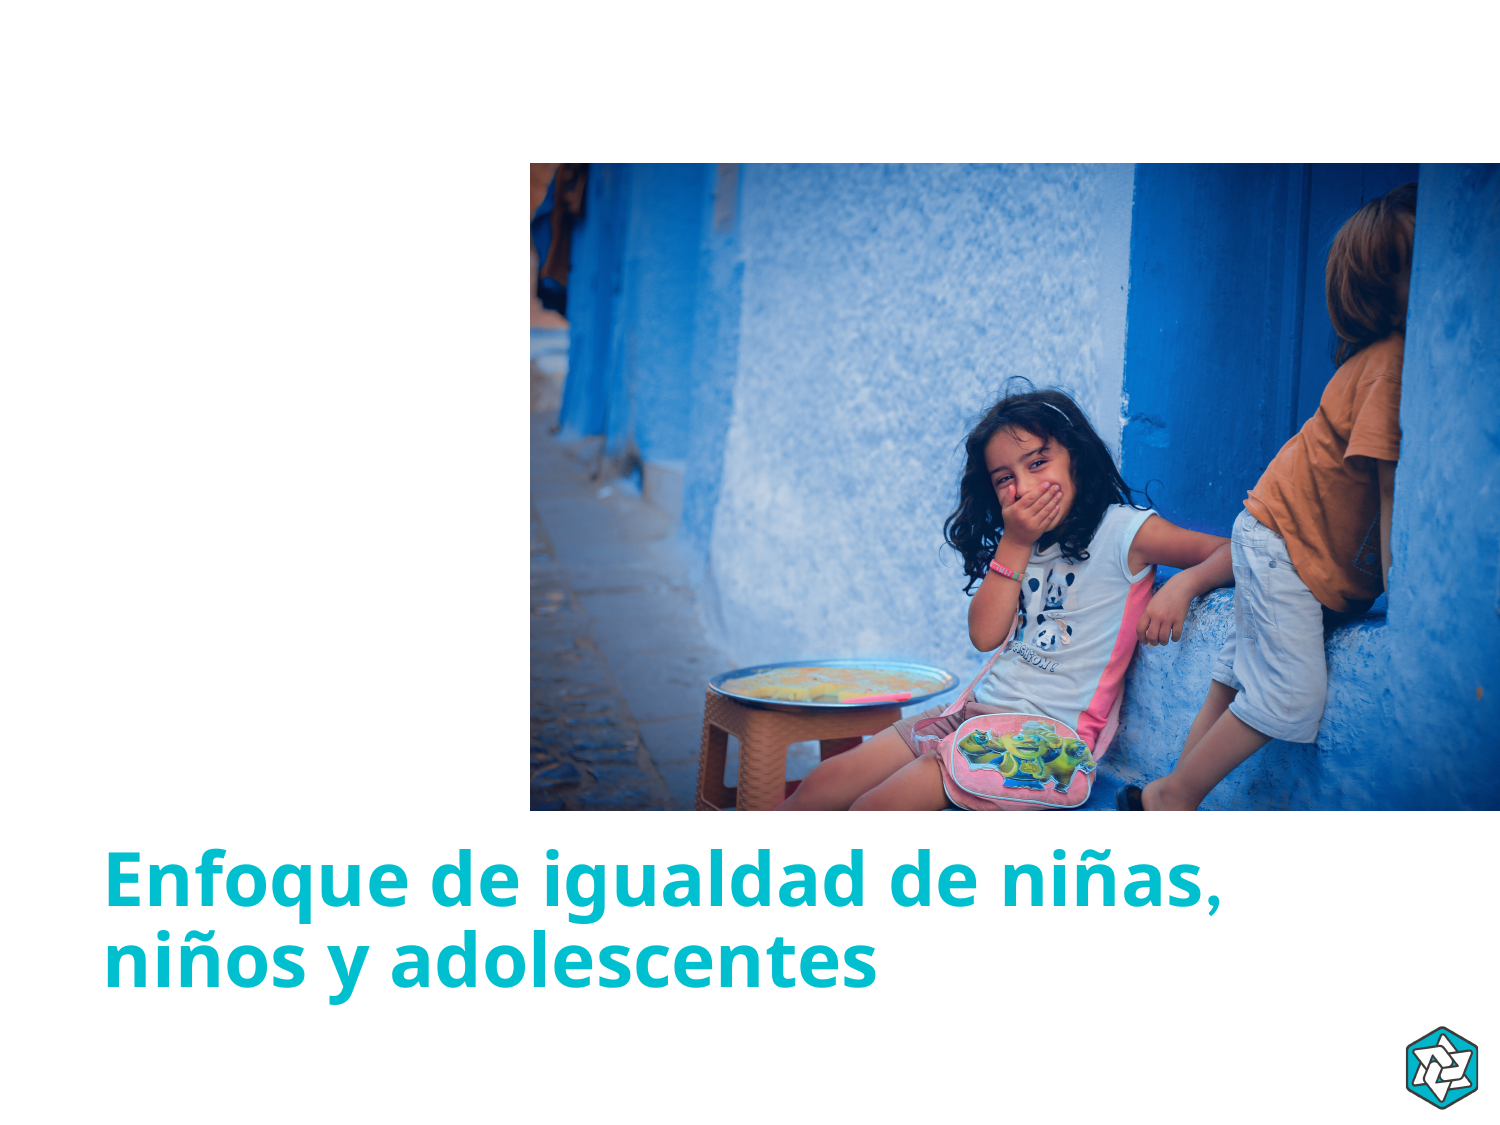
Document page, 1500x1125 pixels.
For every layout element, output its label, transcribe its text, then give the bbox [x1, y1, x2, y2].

picture [1405, 1025, 1479, 1110]
picture [529, 163, 1500, 811]
text_box Enfoque de igualdad de niñas, niños y adolescentes [91, 836, 1323, 1026]
